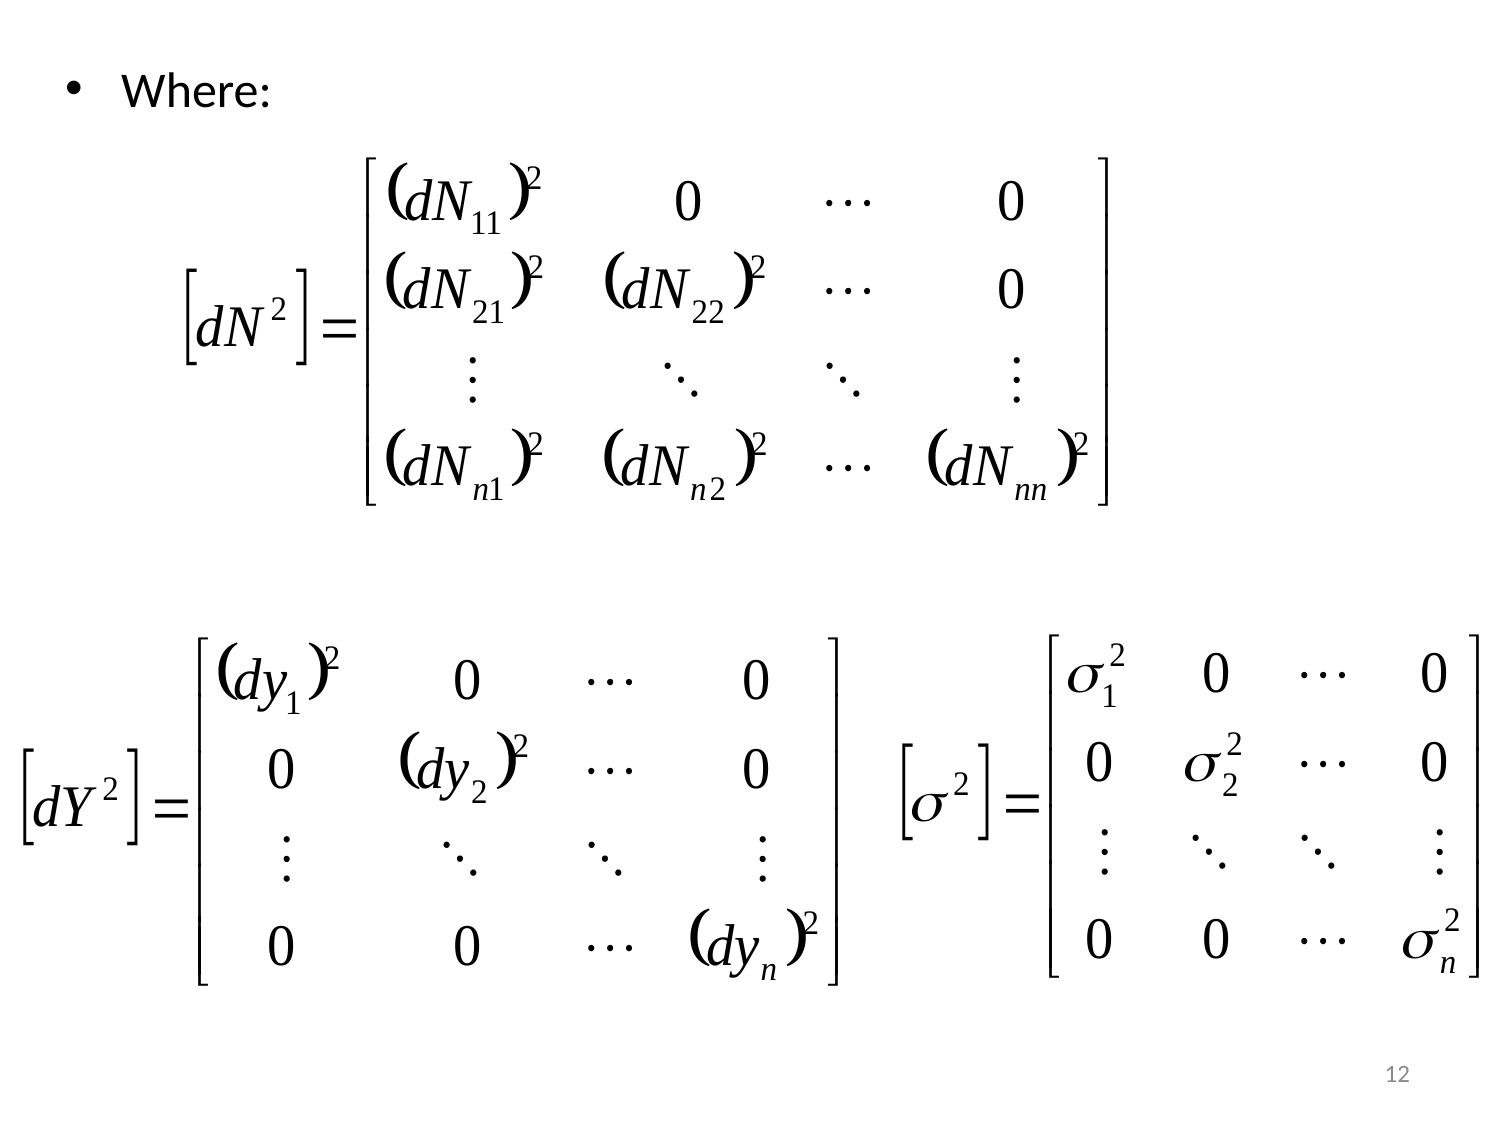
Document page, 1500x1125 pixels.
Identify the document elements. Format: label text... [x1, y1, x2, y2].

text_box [12, 624, 862, 999]
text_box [175, 145, 1129, 519]
list Where: [50, 50, 1400, 850]
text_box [891, 624, 1500, 989]
slide_number 12 [1074, 1042, 1425, 1103]
